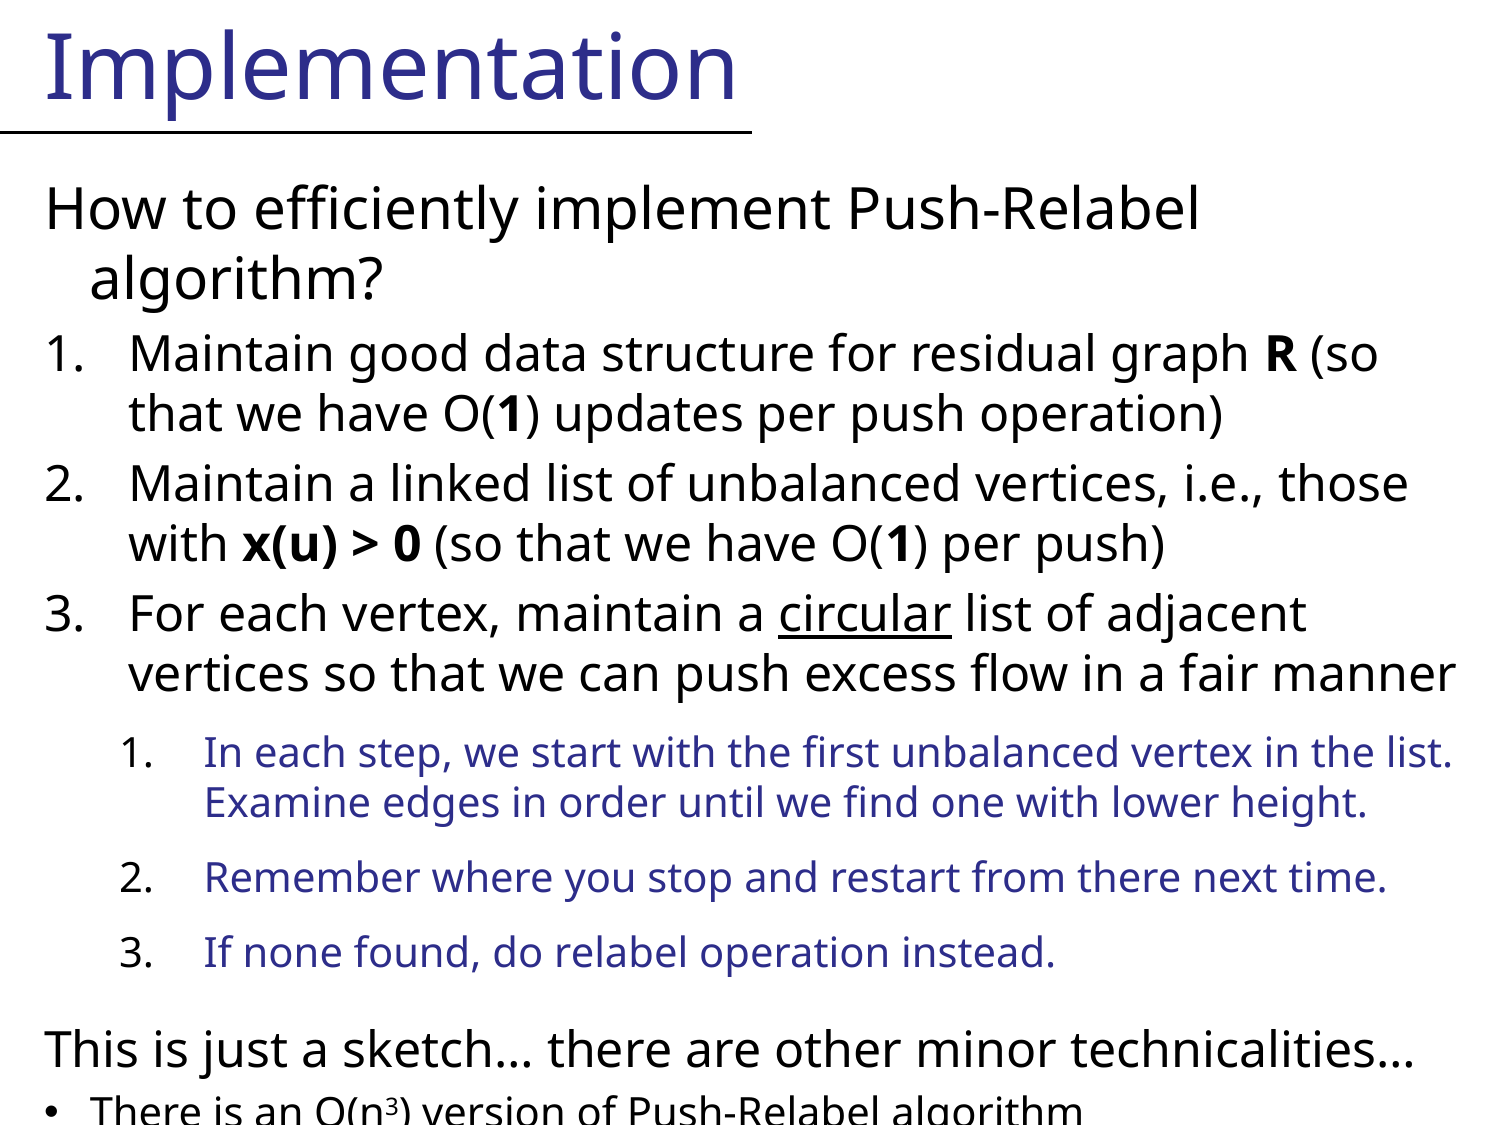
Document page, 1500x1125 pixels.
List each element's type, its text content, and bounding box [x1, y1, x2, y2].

list How to efficiently implement Push-Relabel algorithm? Maintain good data structure for residual graph R (so that we have O(1) updates per push operation) Maintain a linked list of unbalanced vertices, i.e., those with x(u) > 0 (so that we have O(1) per push) For each vertex, maintain a circular list of adjacent vertices so that we can push excess flow in a fair manner In each step, we start with the first unbalanced vertex in the list. Examine edges in order until we find one with lower height. Remember where you stop and restart from there next time. If none found, do relabel operation instead. This is just a sketch… there are other minor technicalities… There is an O(n3) version of Push-Relabel algorithm https://en.wikipedia.org/wiki/Push%E2%80%93relabel_maximum_flow_algorithm#Active_node_selection_rules [0, 163, 1500, 1125]
list Implementation [0, 0, 1500, 151]
